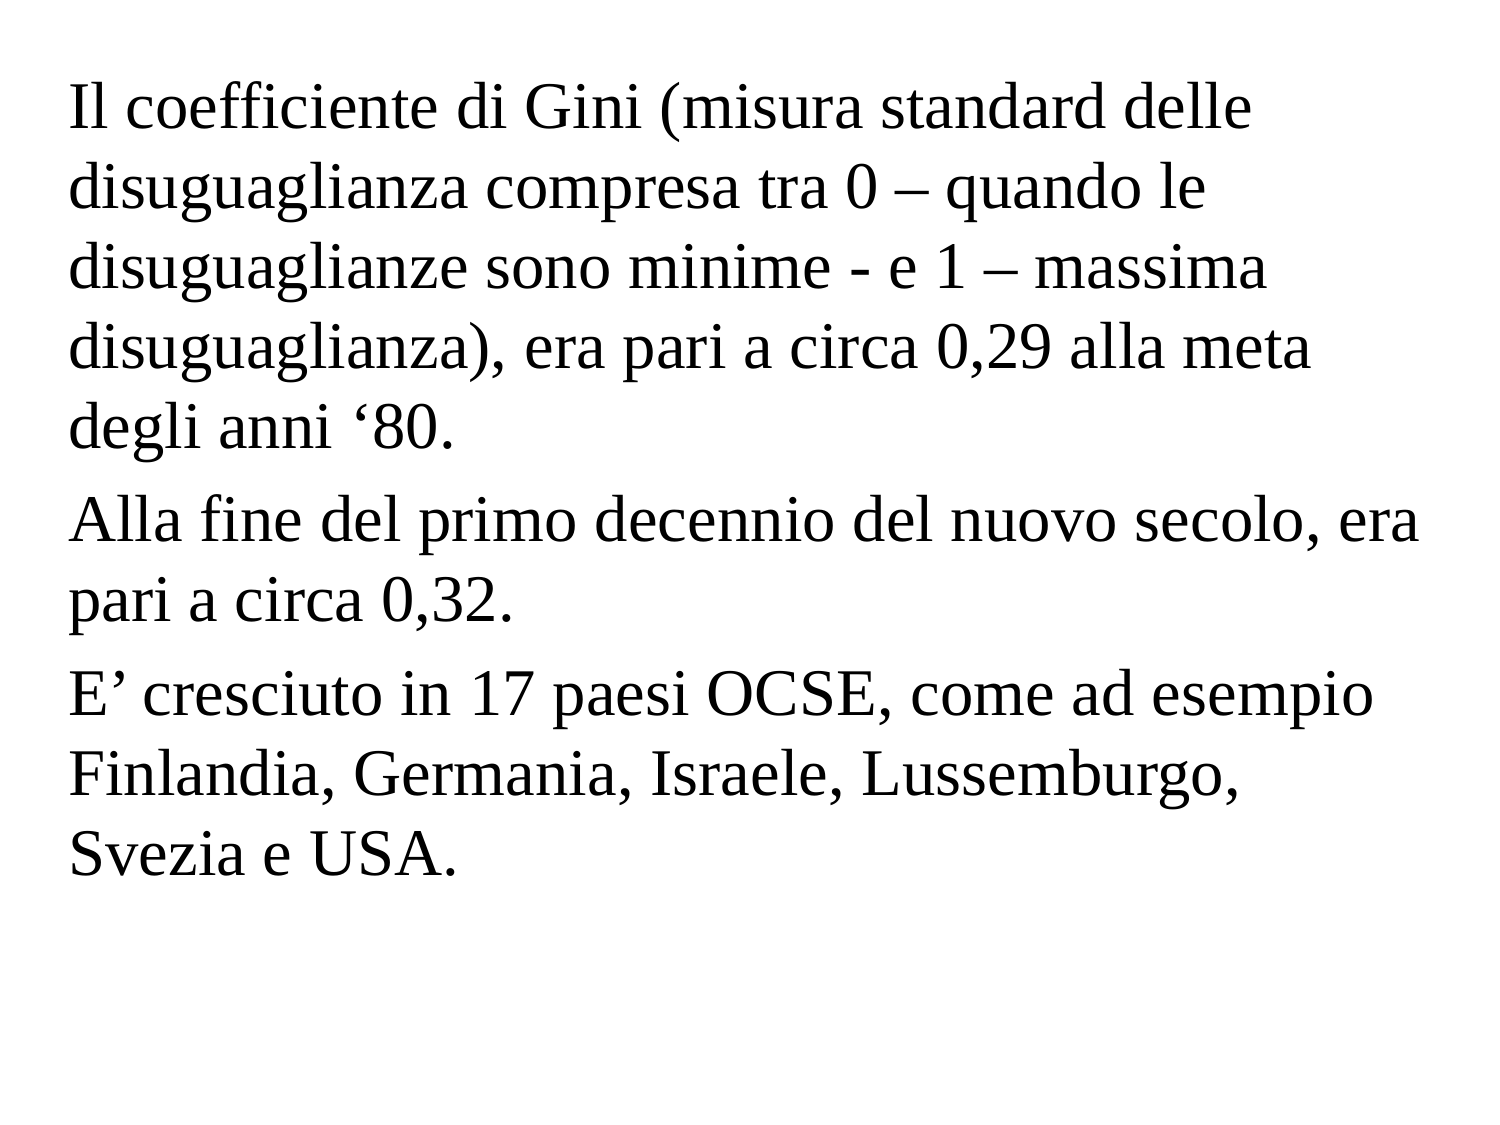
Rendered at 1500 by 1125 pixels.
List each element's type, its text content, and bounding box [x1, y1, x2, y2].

list Il coefficiente di Gini (misura standard delle disuguaglianza compresa tra 0 – quando le disuguaglianze sono minime - e 1 – massima disuguaglianza), era pari a circa 0,29 alla meta degli anni ‘80. Alla fine del primo decennio del nuovo secolo, era pari a circa 0,32. E’ cresciuto in 17 paesi OCSE, come ad esempio Finlandia, Germania, Israele, Lussemburgo, Svezia e USA. [52, 54, 1449, 1092]
